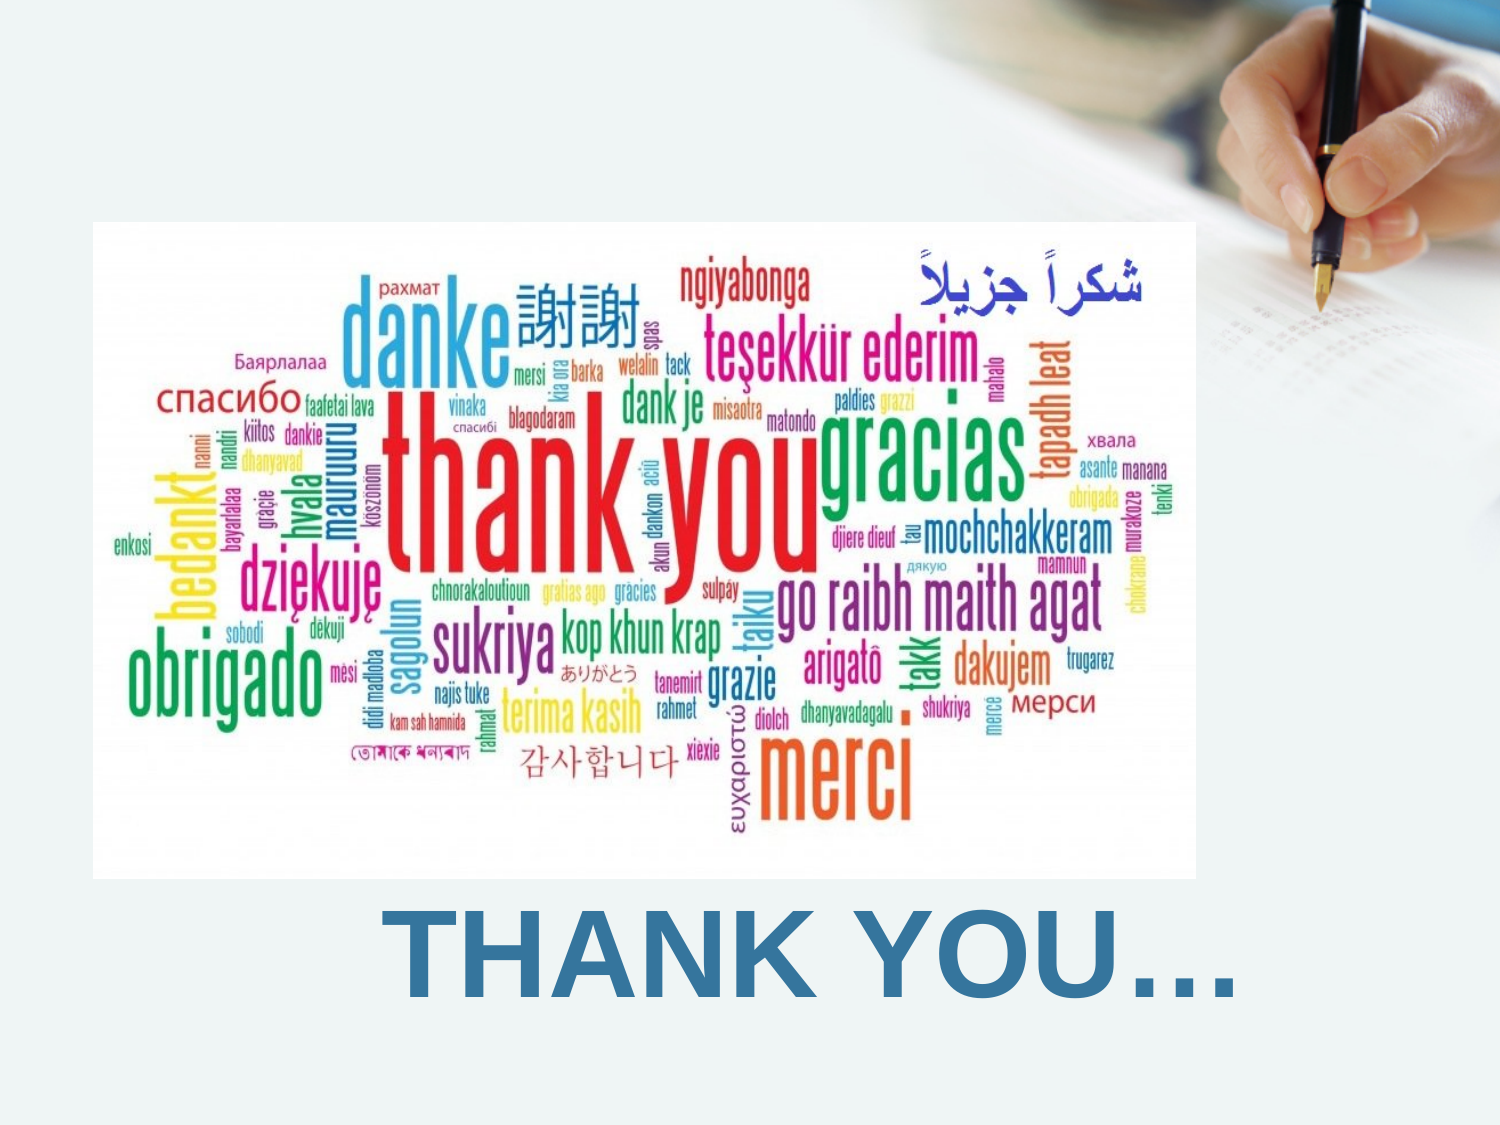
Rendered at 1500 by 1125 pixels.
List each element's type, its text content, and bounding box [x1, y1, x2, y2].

text_box Thank you… [328, 864, 1301, 1030]
picture [0, 0, 1500, 1125]
